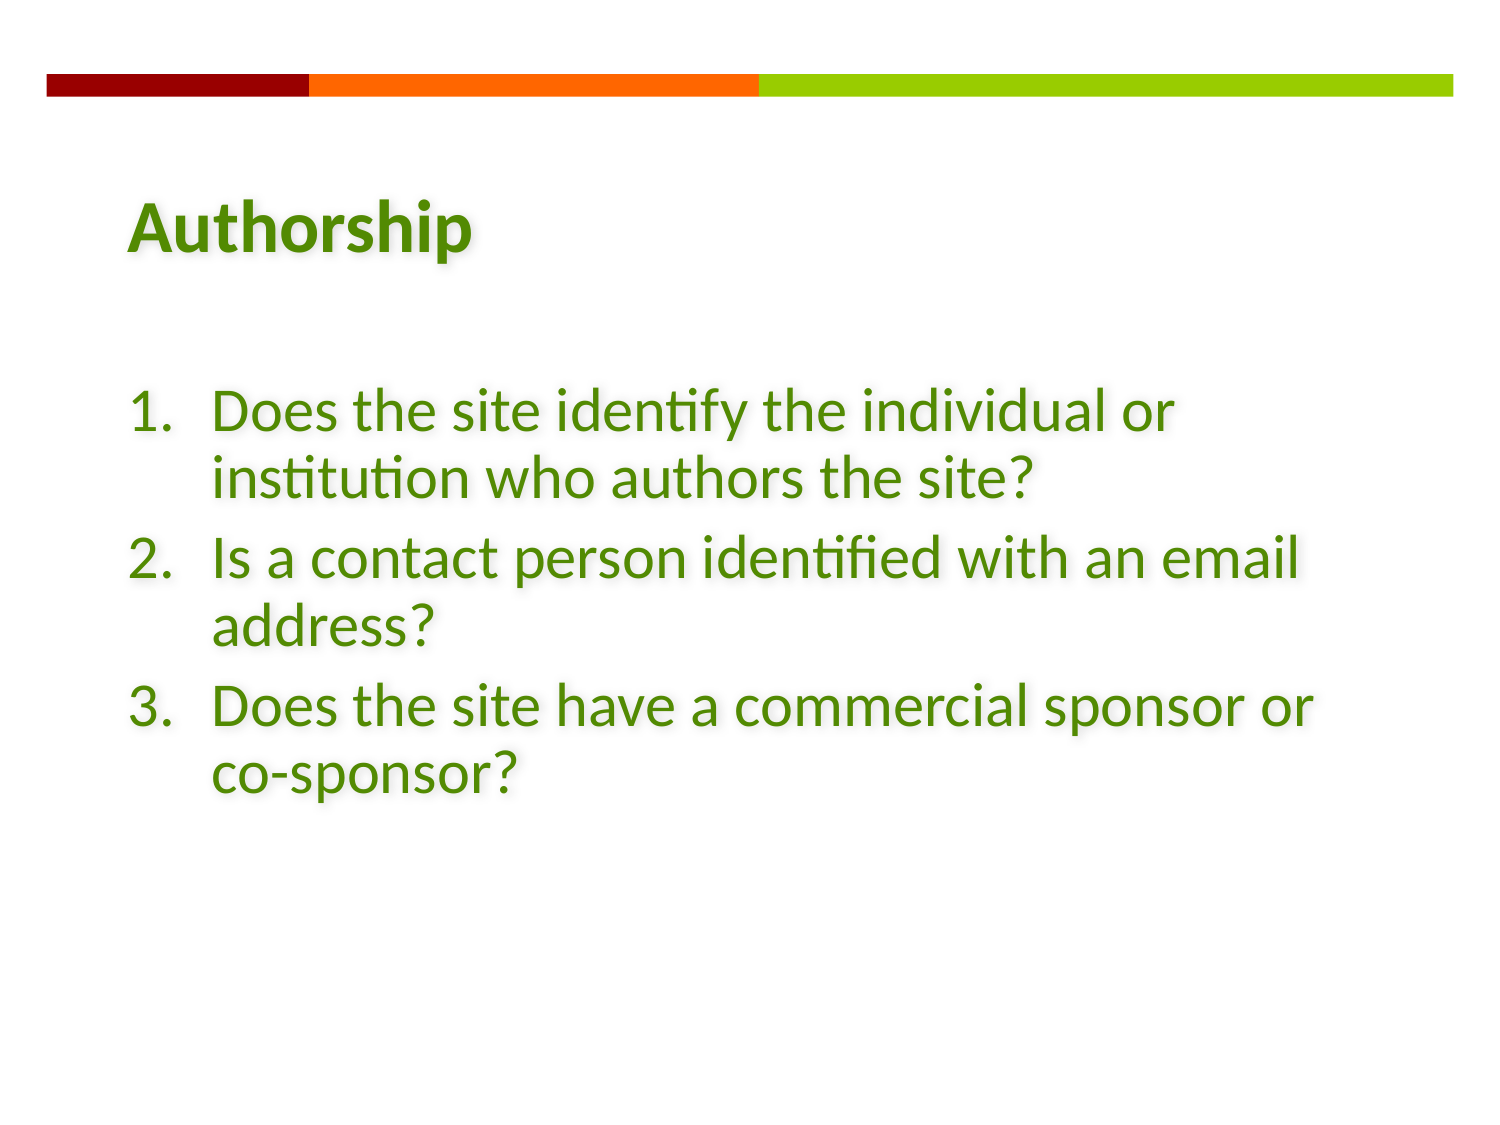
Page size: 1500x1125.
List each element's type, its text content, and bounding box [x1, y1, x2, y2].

text_box Authorship Does the site identify the individual or institution who authors the site? Is a contact person identified with an email address? Does the site have a commercial sponsor or co-sponsor? [112, 180, 1388, 856]
